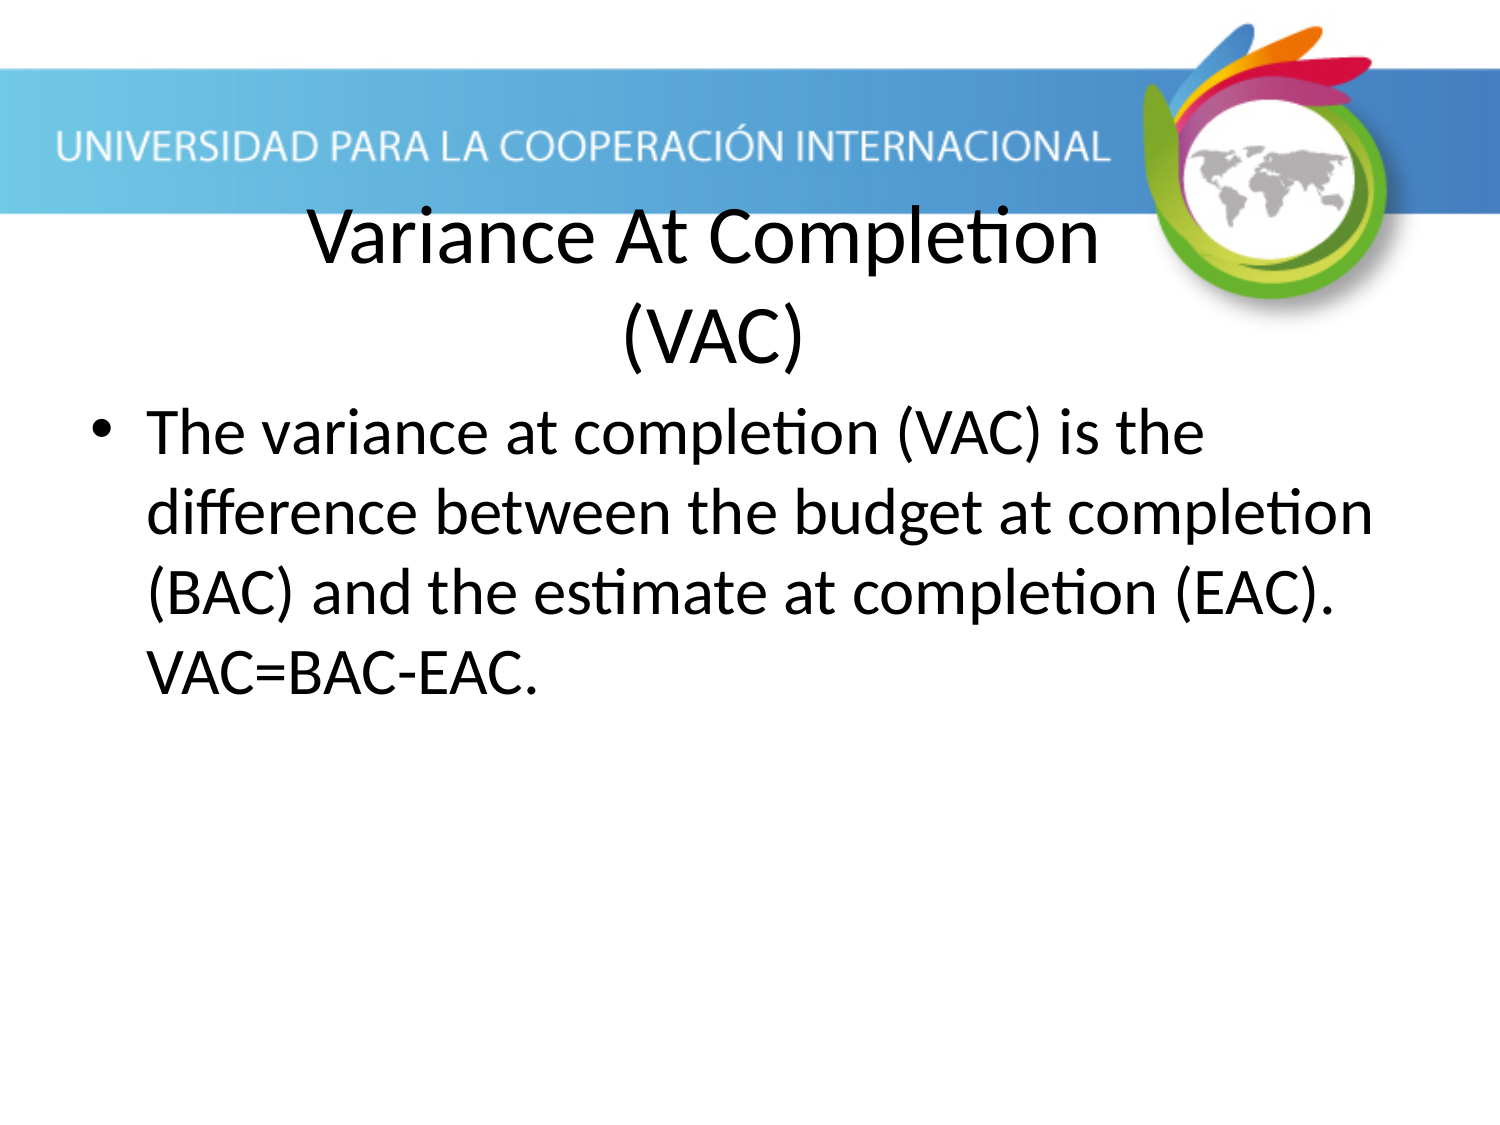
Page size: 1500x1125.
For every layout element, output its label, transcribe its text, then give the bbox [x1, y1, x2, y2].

list The variance at completion (VAC) is the difference between the budget at completion (BAC) and the estimate at completion (EAC). VAC=BAC-EAC. [74, 379, 1426, 1036]
title Variance At Completion (VAC) [74, 185, 1353, 374]
picture [0, 0, 1500, 1125]
